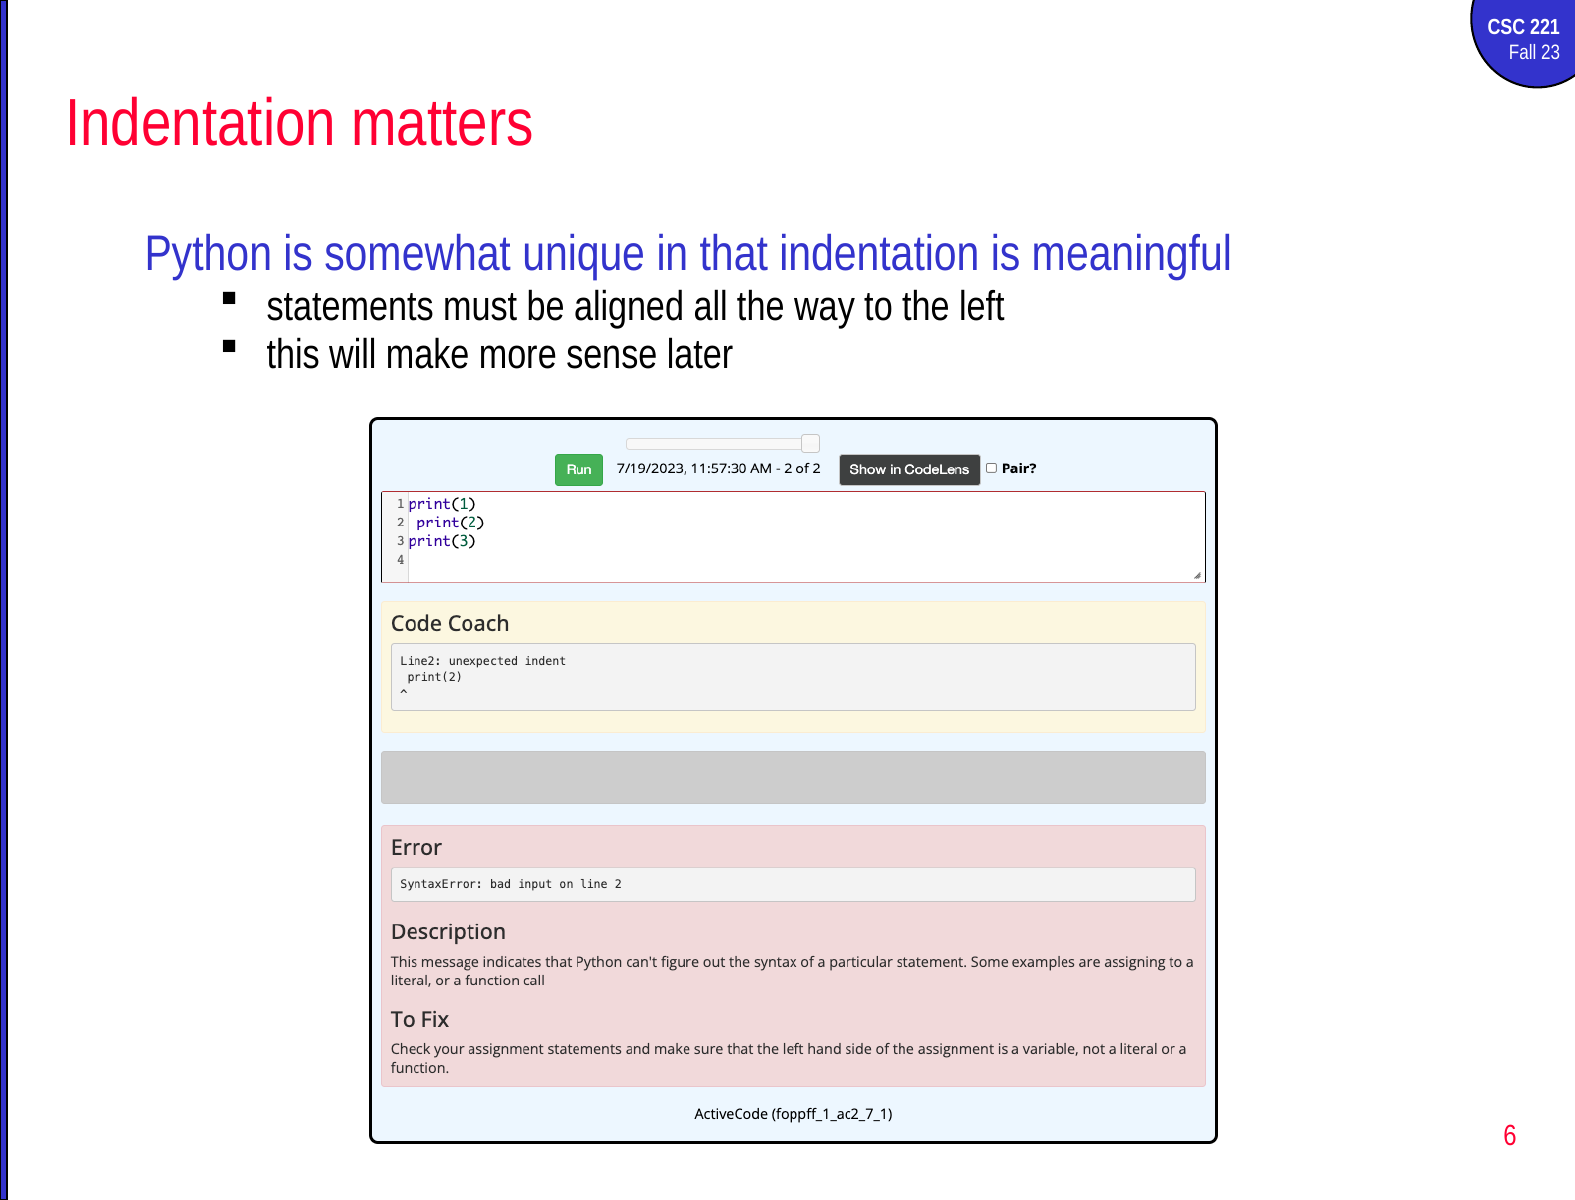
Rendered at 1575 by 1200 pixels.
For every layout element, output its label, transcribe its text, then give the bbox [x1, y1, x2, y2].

title Indentation matters [50, 62, 1538, 175]
slide_number 6 [1203, 1092, 1532, 1174]
list Python is somewhat unique in that indentation is meaningful statements must be aligned all the way to the left this will make more sense later [129, 212, 1558, 575]
picture [362, 412, 1226, 1152]
